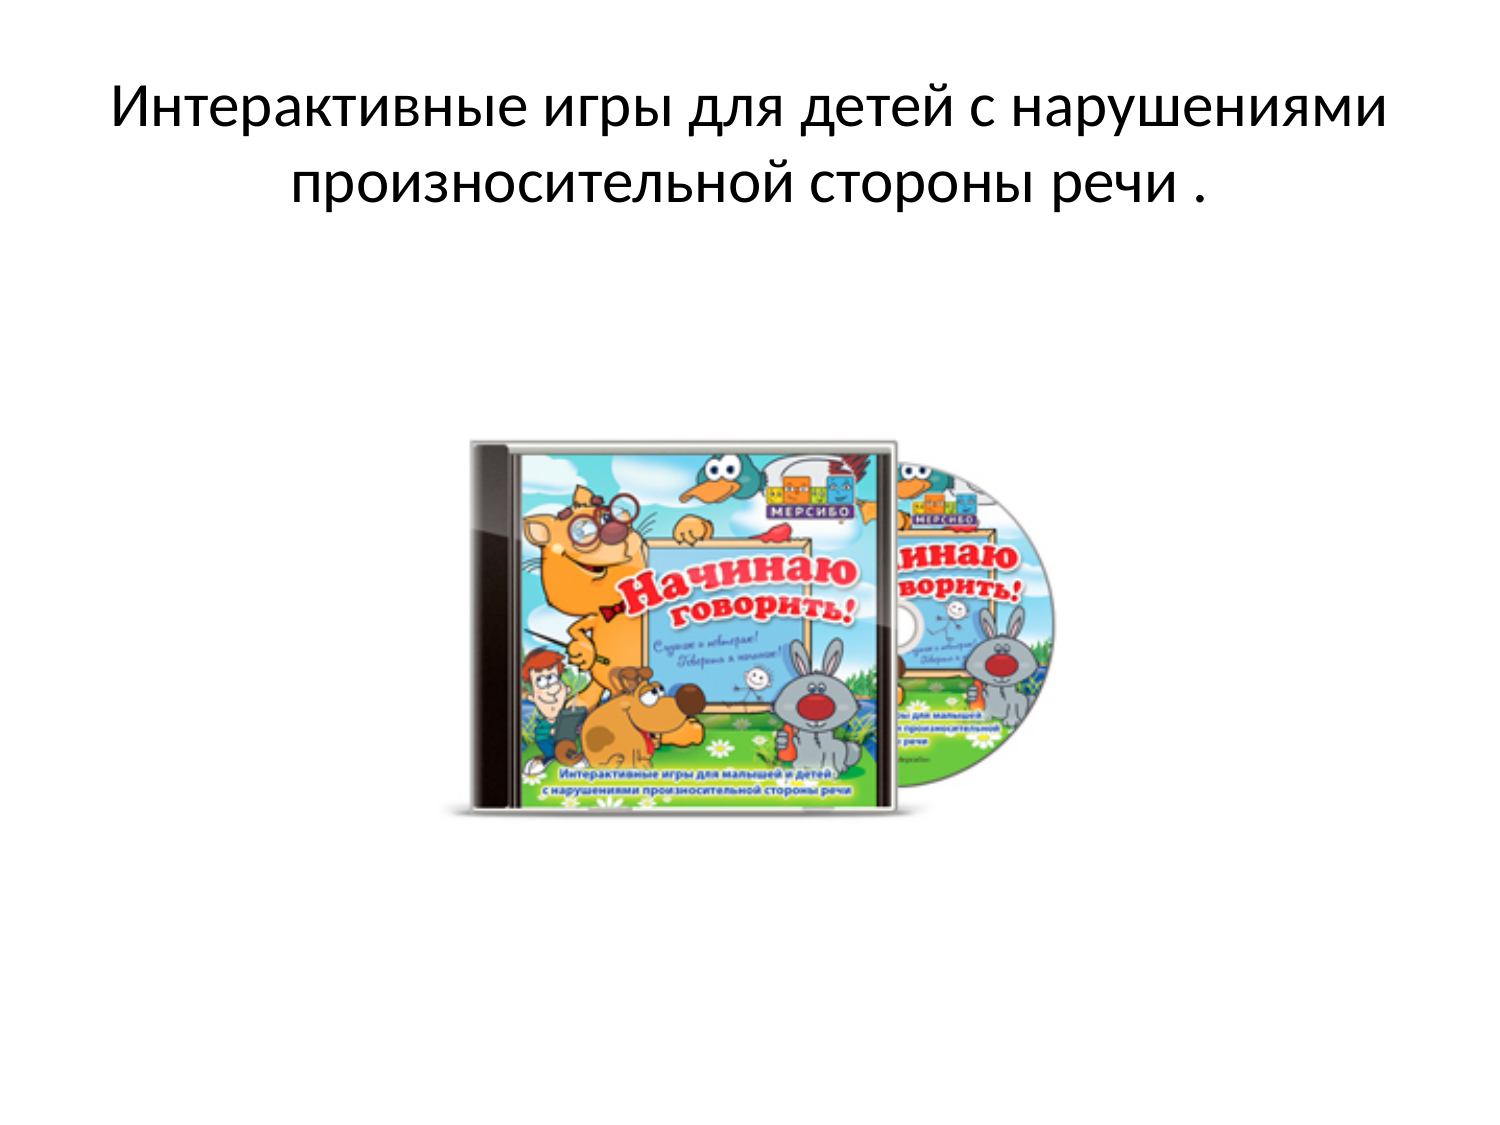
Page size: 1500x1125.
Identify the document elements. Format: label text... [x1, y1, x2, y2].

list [437, 437, 1063, 830]
title Интерактивные игры для детей с нарушениями произносительной стороны речи . [75, 45, 1425, 233]
